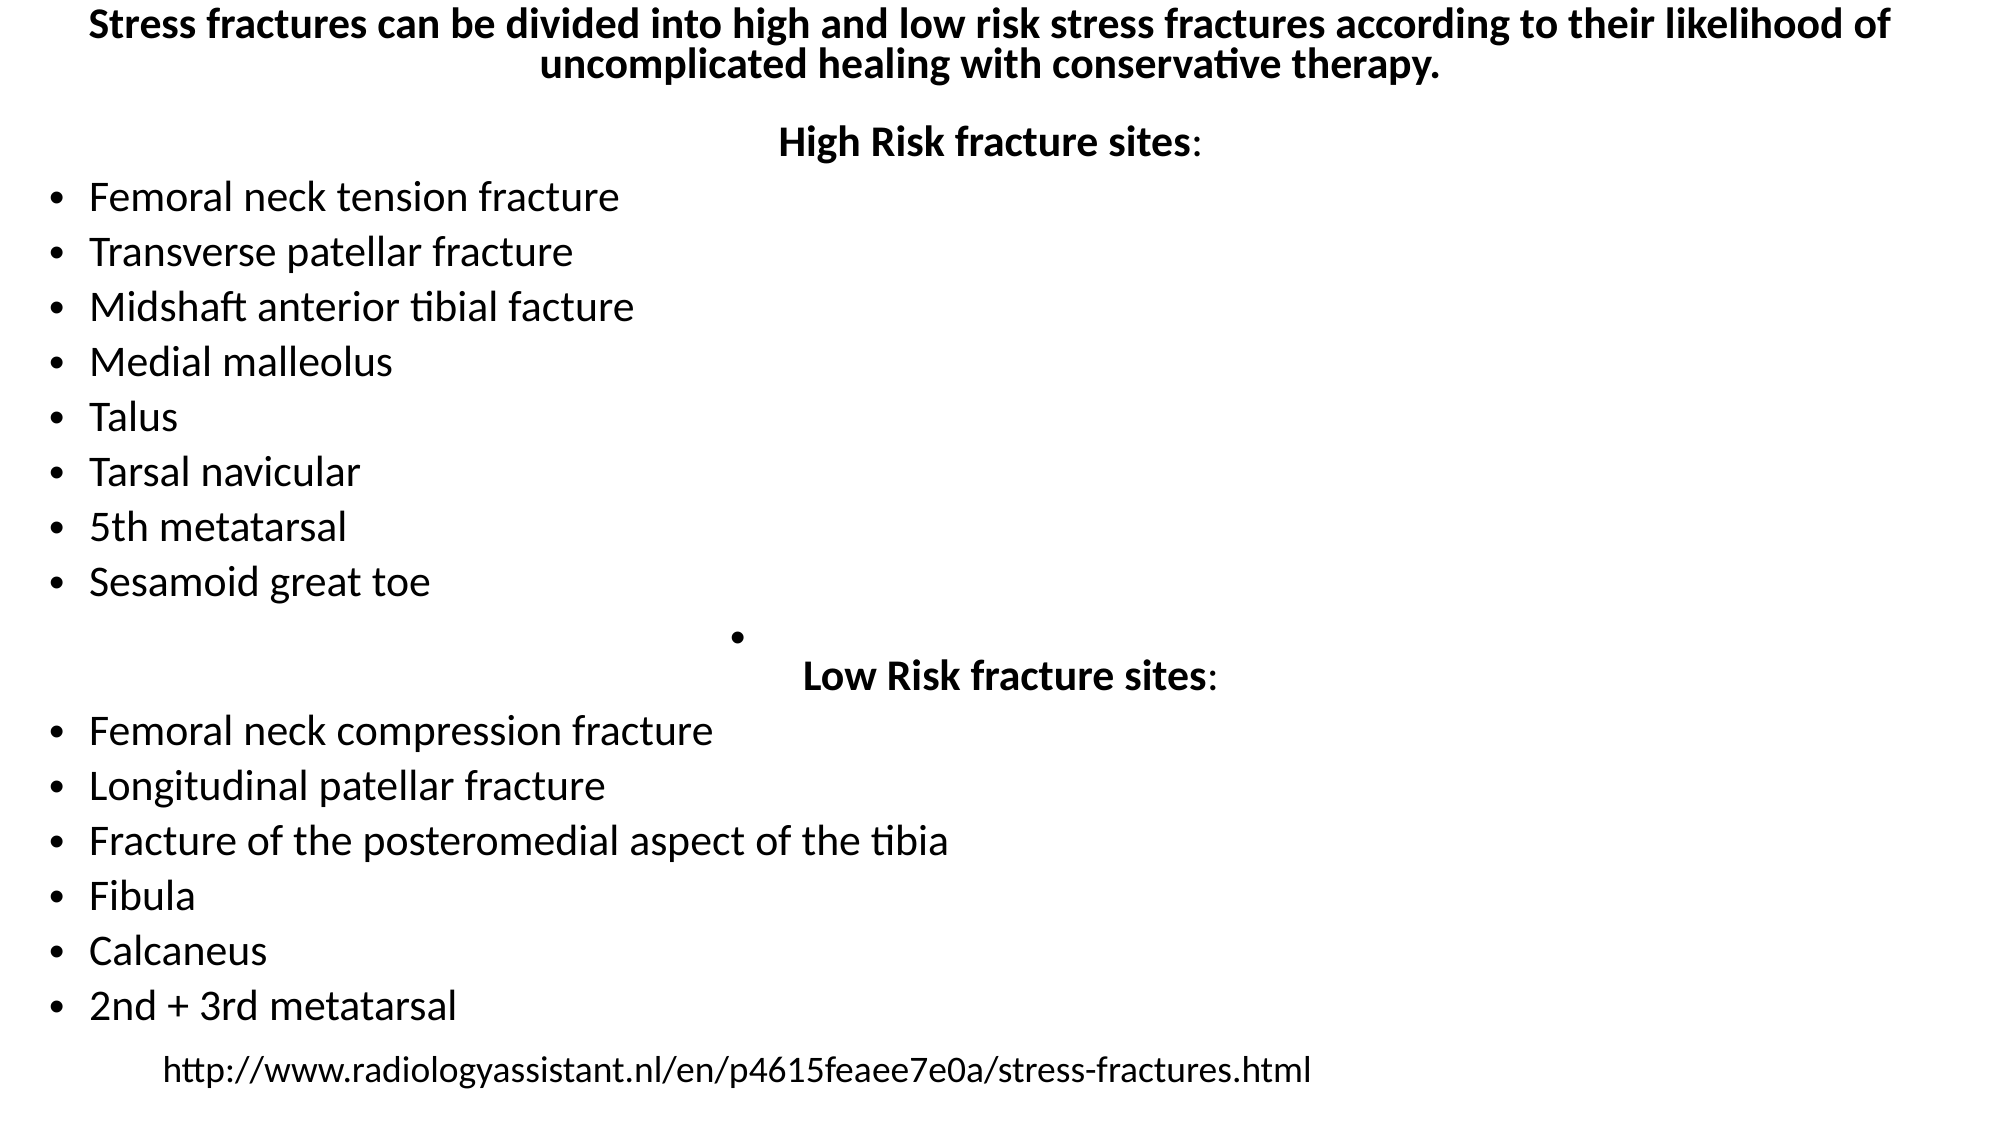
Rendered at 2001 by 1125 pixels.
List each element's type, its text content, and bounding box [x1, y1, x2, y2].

list Stress fractures can be divided into high and low risk stress fractures according to their likelihood of uncomplicated healing with conservative therapy. High Risk fracture sites: Femoral neck tension fracture Transverse patellar fracture Midshaft anterior tibial facture Medial malleolus Talus Tarsal navicular 5th metatarsal Sesamoid great toe Low Risk fracture sites: Femoral neck compression fracture Longitudinal patellar fracture Fracture of the posteromedial aspect of the tibia Fibula Calcaneus 2nd + 3rd metatarsal [34, 0, 1948, 1038]
text_box http://www.radiologyassistant.nl/en/p4615feaee7e0a/stress-fractures.html [147, 1037, 1687, 1097]
